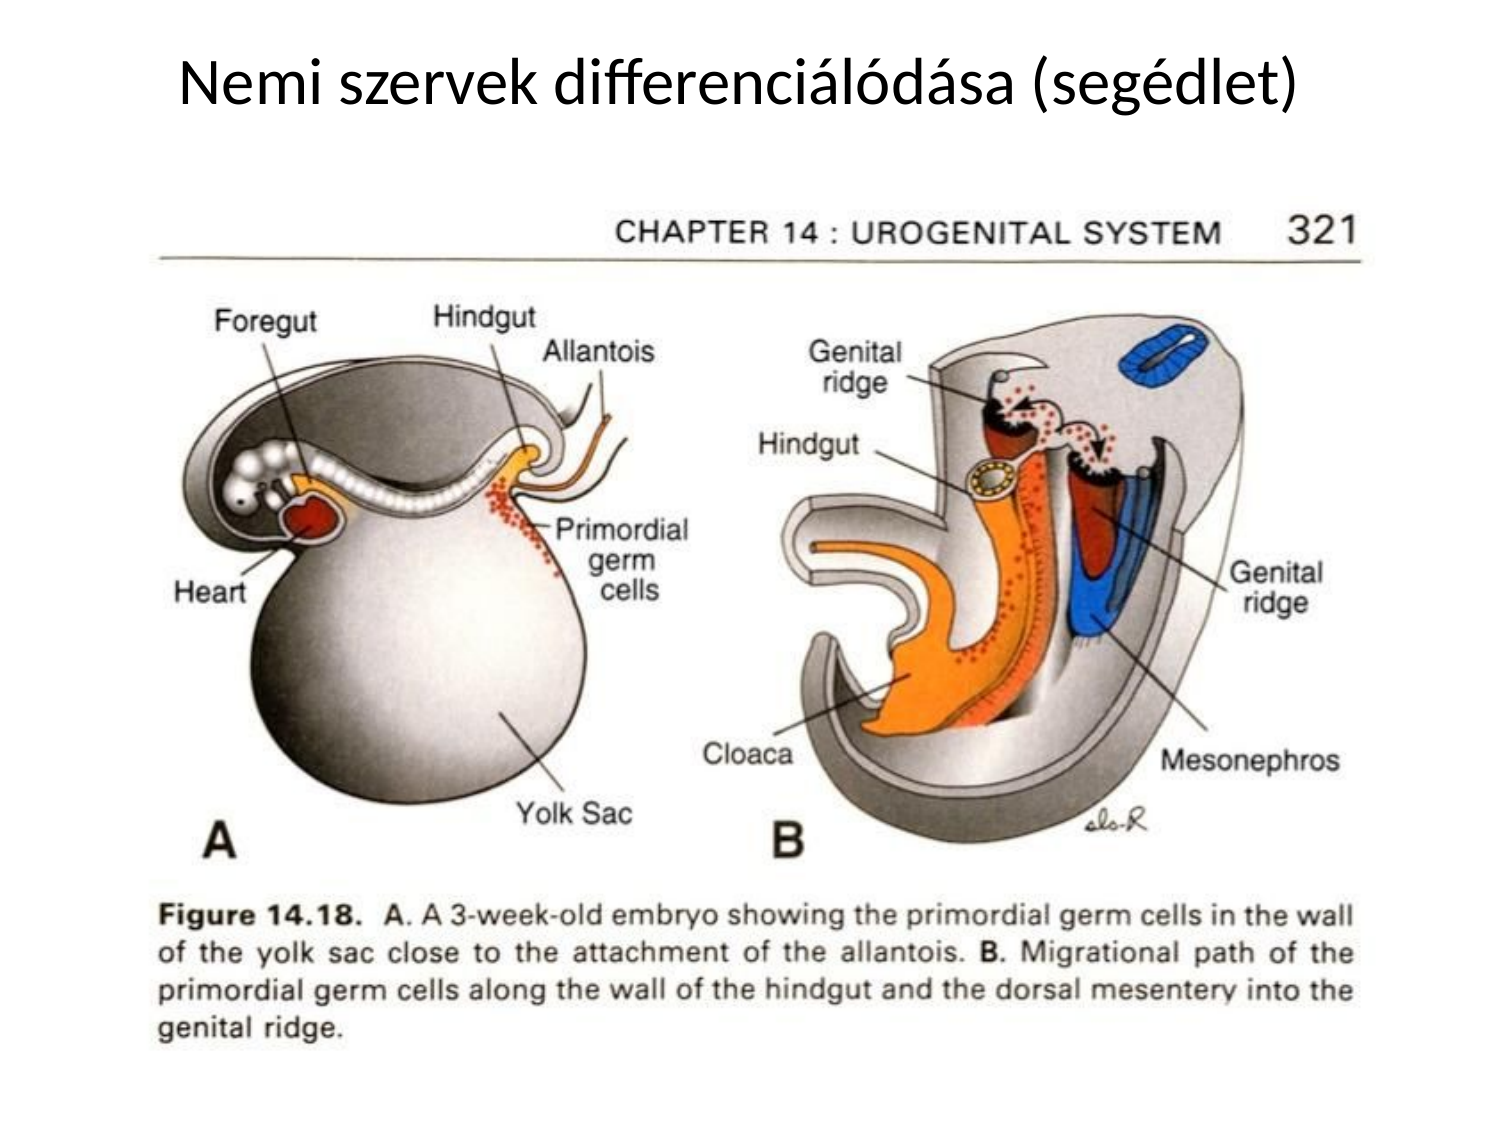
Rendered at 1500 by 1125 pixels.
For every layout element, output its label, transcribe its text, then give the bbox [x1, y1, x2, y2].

picture [121, 195, 1400, 1067]
text_box Nemi szervek differenciálódása (segédlet) [64, 30, 1415, 169]
